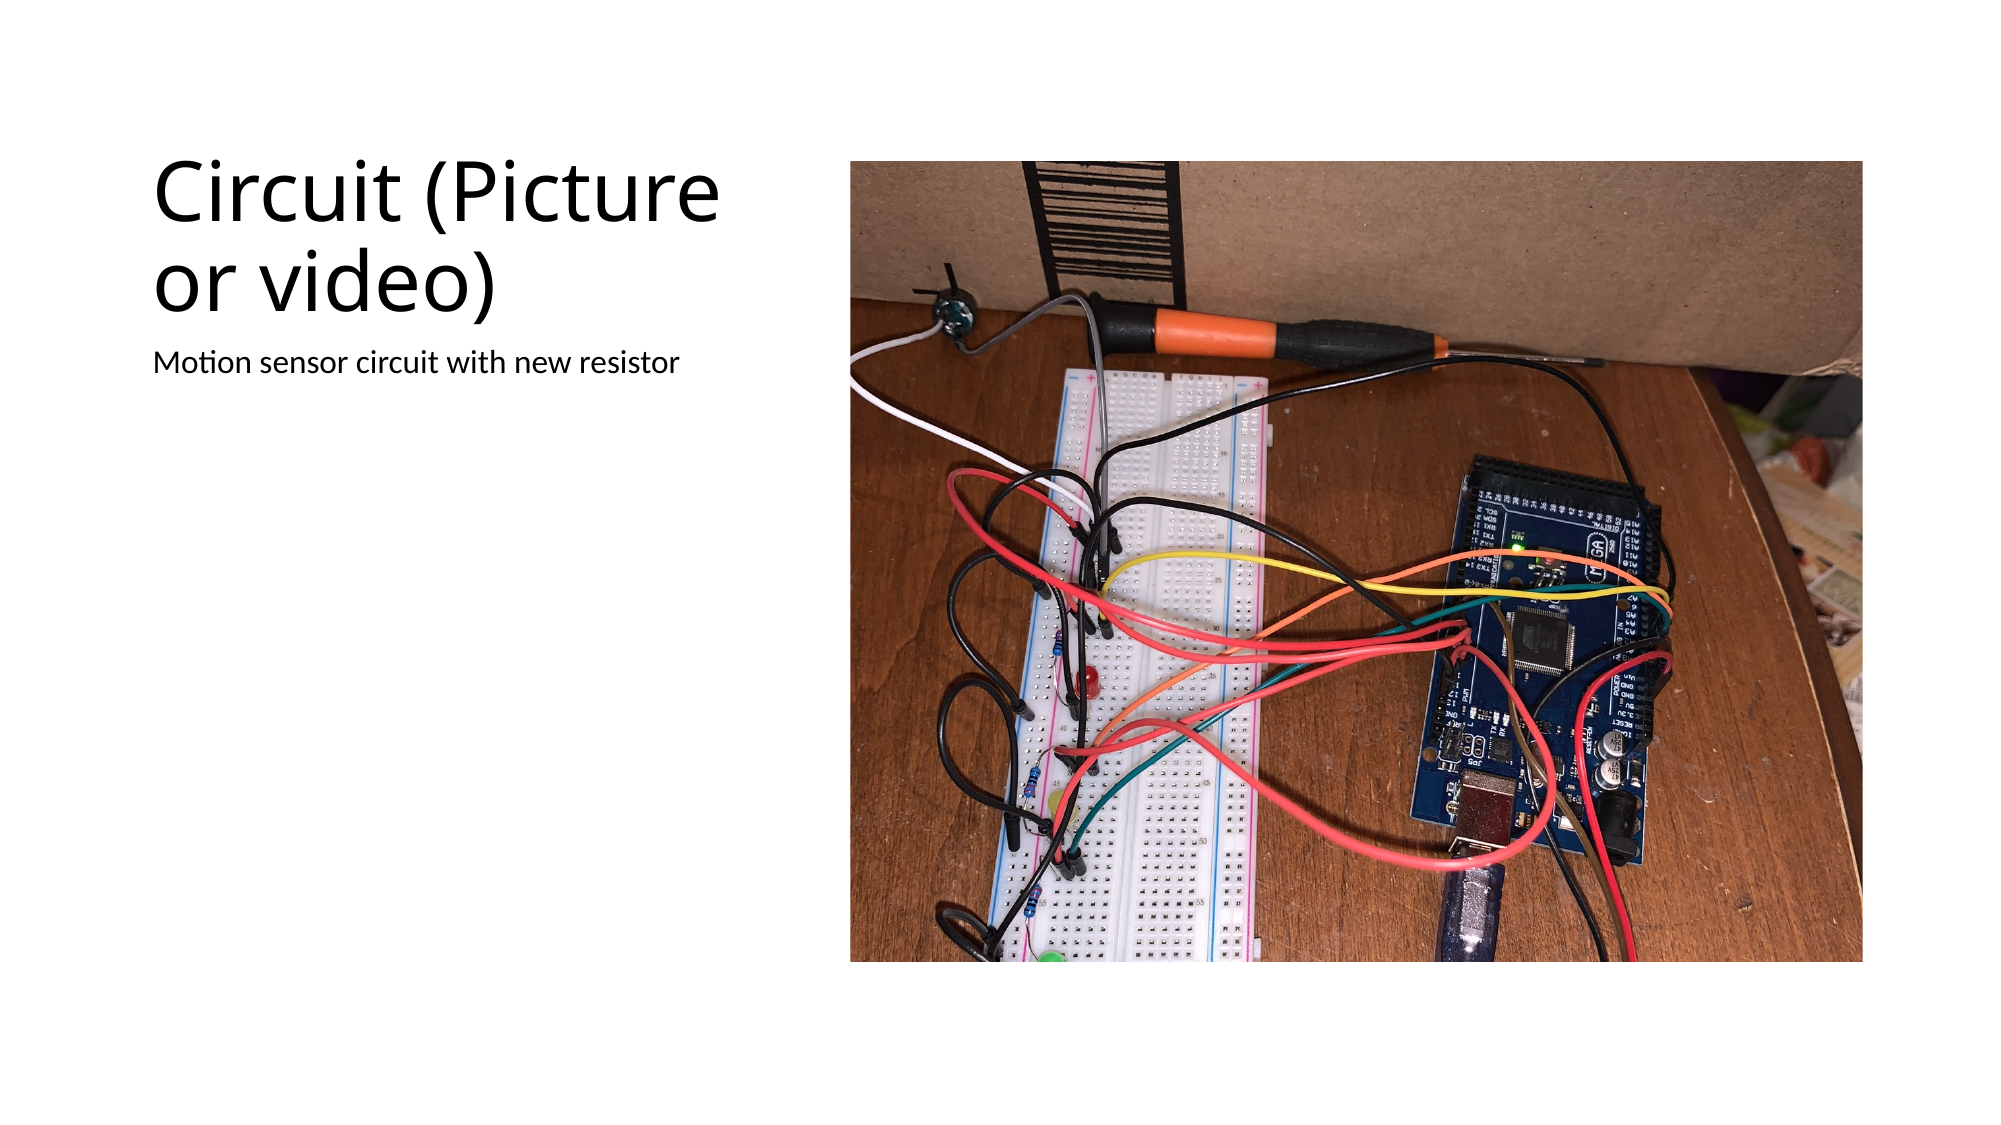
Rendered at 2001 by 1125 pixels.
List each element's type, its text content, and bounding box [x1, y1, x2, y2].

title Circuit (Picture or video) [137, 75, 783, 337]
list Motion sensor circuit with new resistor [137, 337, 783, 963]
picture [850, 161, 1863, 962]
